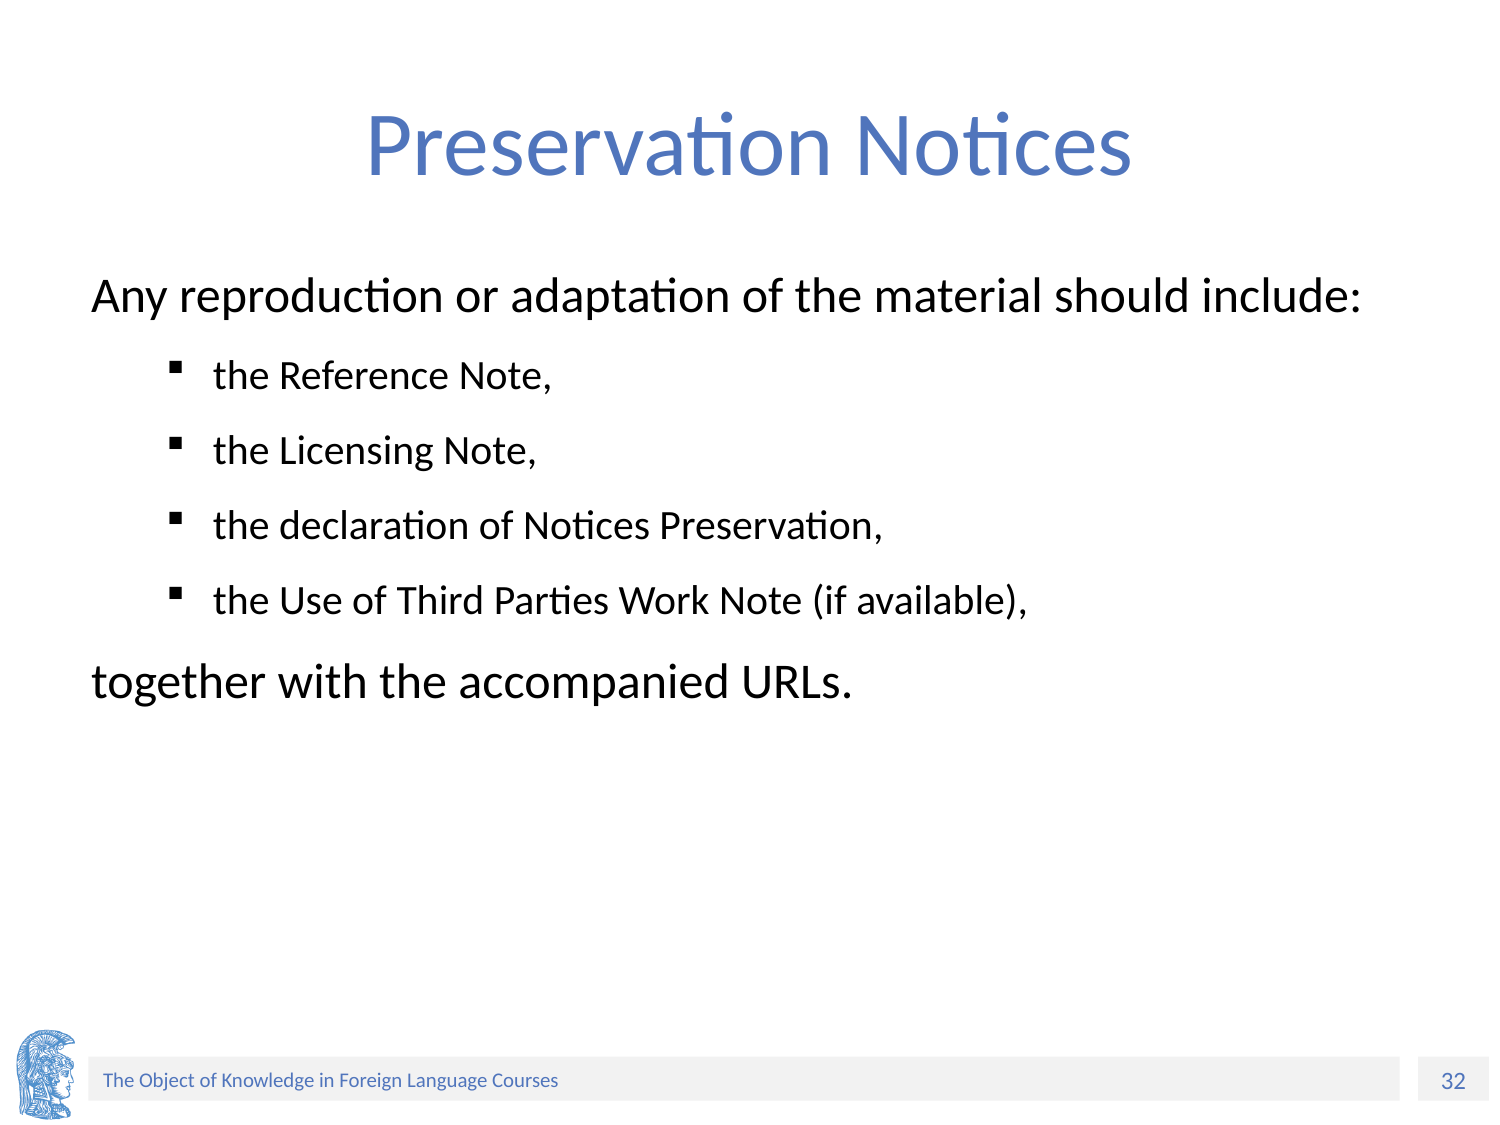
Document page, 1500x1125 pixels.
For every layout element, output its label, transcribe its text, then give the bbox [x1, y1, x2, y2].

list Any reproduction or adaptation of the material should include: the Reference Note, the Licensing Note, the declaration of Notices Preservation, the Use of Third Parties Work Note (if available), together with the accompanied URLs. [76, 255, 1427, 998]
title Preservation Notices [75, 45, 1425, 233]
picture [9, 1026, 81, 1120]
